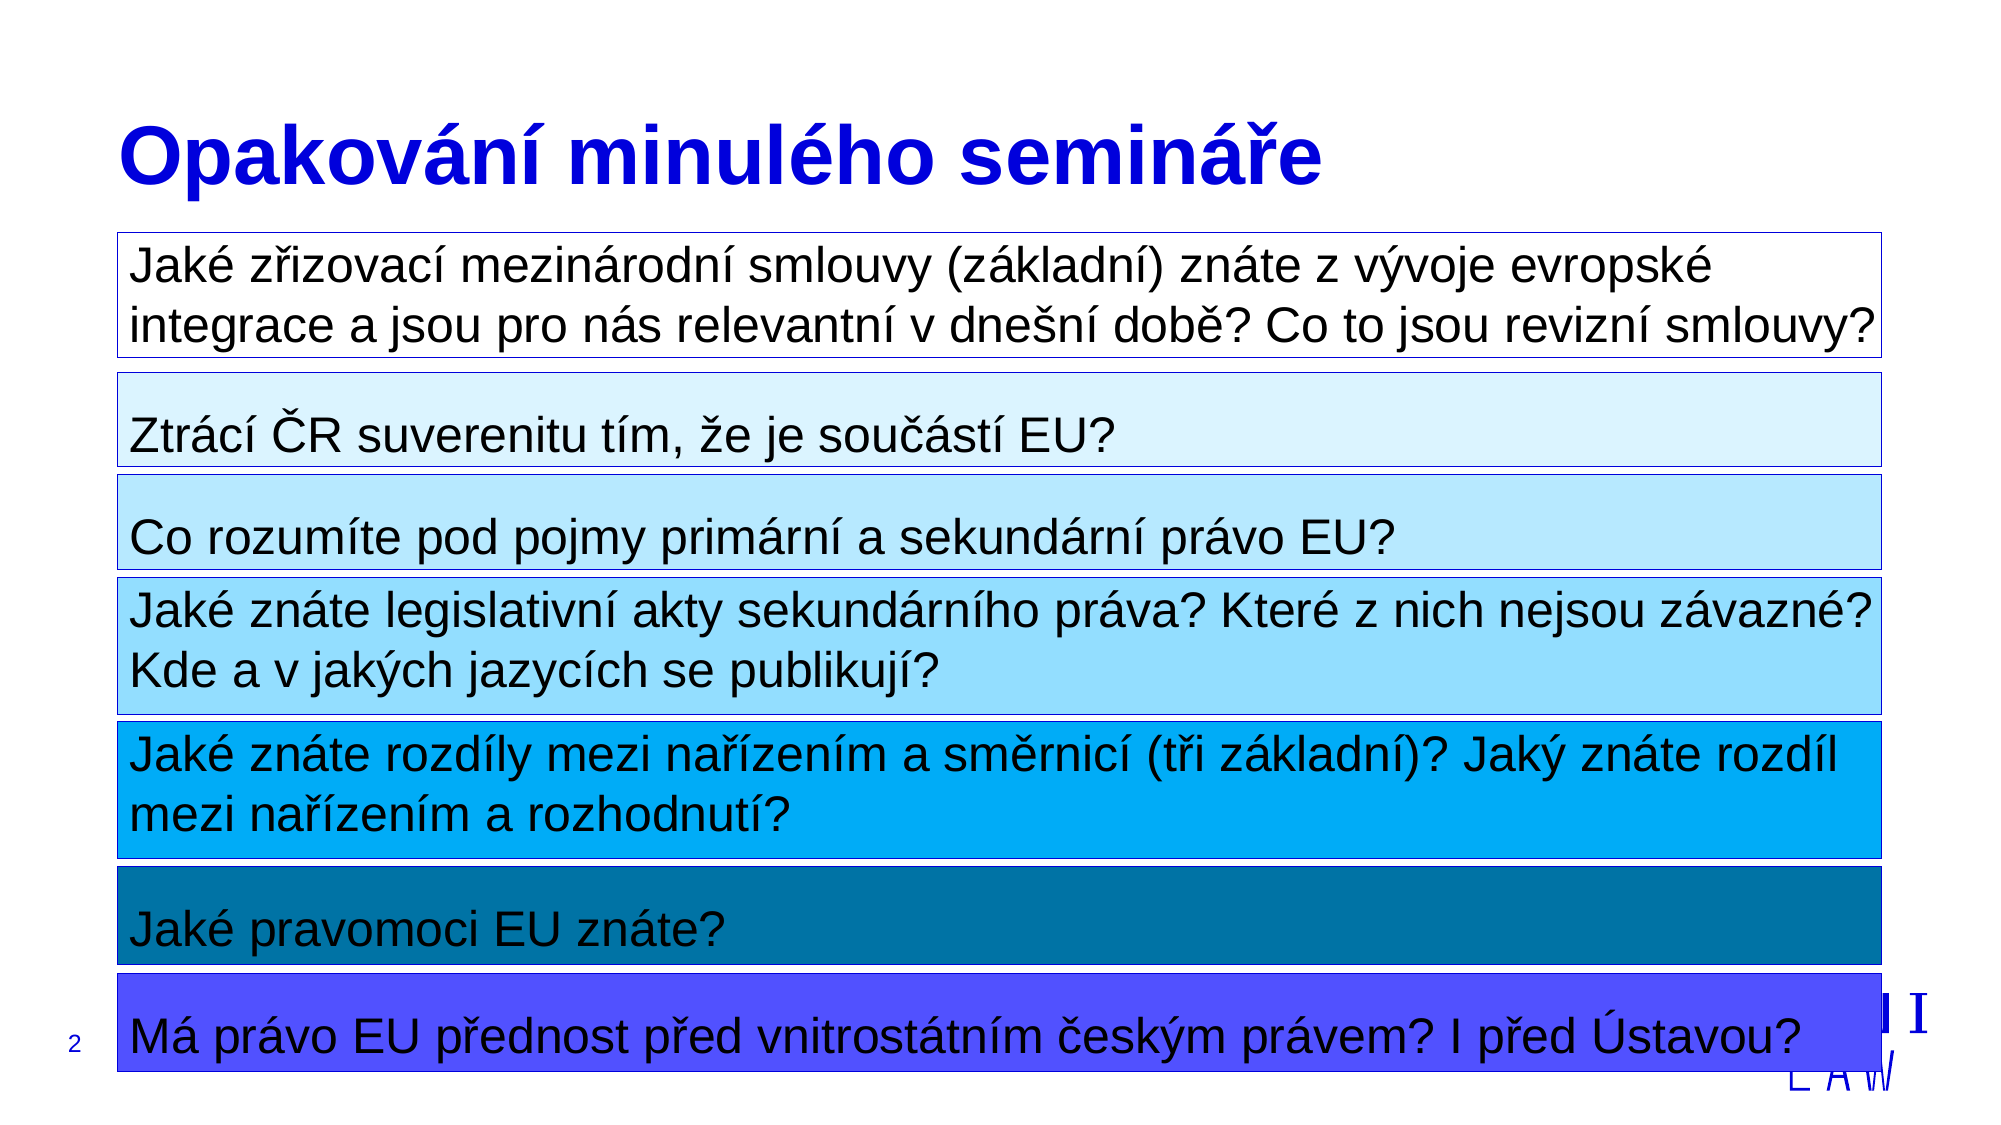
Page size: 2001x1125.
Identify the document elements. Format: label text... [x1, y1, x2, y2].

text_box Co rozumíte pod pojmy primární a sekundární právo EU? [117, 474, 1882, 570]
list Ztrácí ČR suverenitu tím, že je součástí EU? [117, 372, 1882, 467]
text_box Jaké znáte legislativní akty sekundárního práva? Které z nich nejsou závazné? Kde a v jakých jazycích se publikují? [117, 577, 1882, 715]
text_box Jaké zřizovací mezinárodní smlouvy (základní) znáte z vývoje evropské integrace a jsou pro nás relevantní v dnešní době? Co to jsou revizní smlouvy? [117, 232, 1882, 358]
slide_number 2 [67, 1021, 110, 1063]
text_box Má právo EU přednost před vnitrostátním českým právem? I před Ústavou? [117, 973, 1882, 1072]
title Opakování minulého semináře [118, 118, 1883, 193]
text_box Jaké pravomoci EU znáte? [117, 866, 1882, 965]
text_box Jaké znáte rozdíly mezi nařízením a směrnicí (tři základní)? Jaký znáte rozdíl mezi nařízením a rozhodnutí? [117, 721, 1882, 859]
